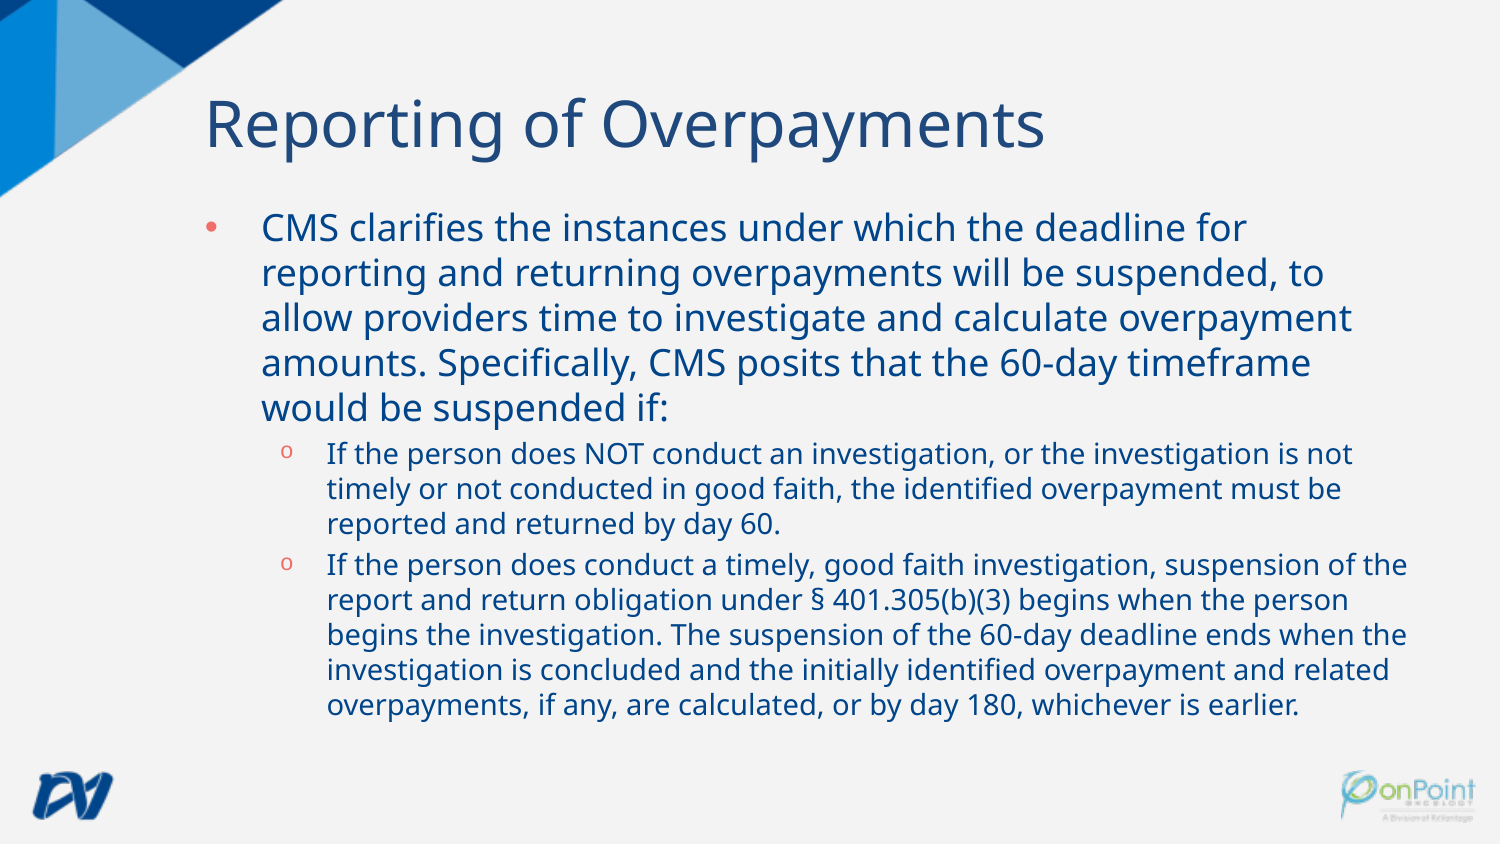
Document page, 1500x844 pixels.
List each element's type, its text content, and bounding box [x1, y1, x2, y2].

title Reporting of Overpayments [189, 69, 1425, 175]
picture [0, 0, 634, 357]
picture [1341, 770, 1476, 823]
list CMS clarifies the instances under which the deadline for reporting and returning overpayments will be suspended, to allow providers time to investigate and calculate overpayment amounts. Specifically, CMS posits that the 60-day timeframe would be suspended if: If the person does NOT conduct an investigation, or the investigation is not timely or not conducted in good faith, the identified overpayment must be reported and returned by day 60. If the person does conduct a timely, good faith investigation, suspension of the report and return obligation under § 401.305(b)(3) begins when the person begins the investigation. The suspension of the 60-day deadline ends when the investigation is concluded and the initially identified overpayment and related overpayments, if any, are calculated, or by day 180, whichever is earlier. [189, 196, 1425, 754]
picture [27, 770, 119, 823]
